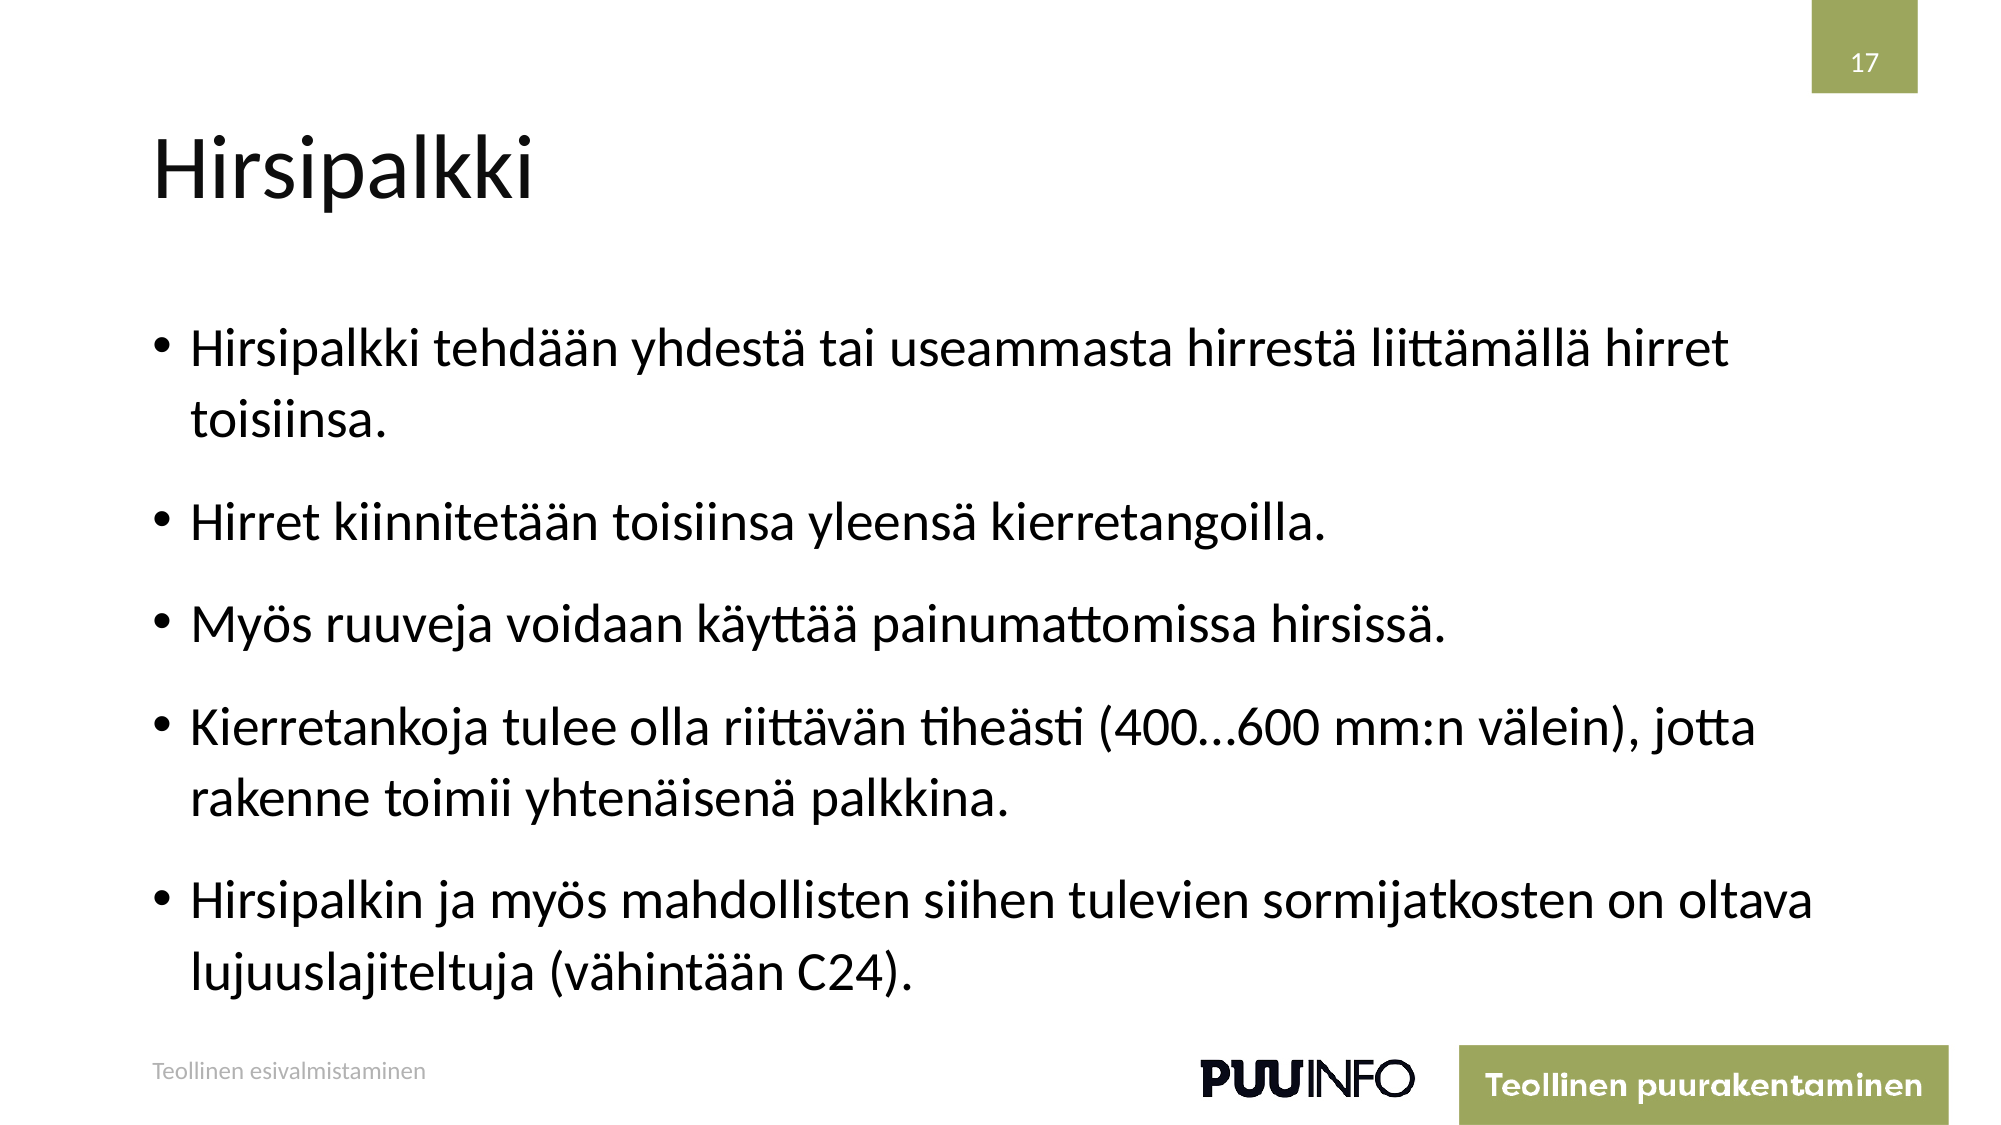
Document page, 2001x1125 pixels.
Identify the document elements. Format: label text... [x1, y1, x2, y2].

list Hirsipalkki tehdään yhdestä tai useammasta hirrestä liittämällä hirret toisiinsa. Hirret kiinnitetään toisiinsa yleensä kierretangoilla. Myös ruuveja voidaan käyttää painumattomissa hirsissä. Kierretankoja tulee olla riittävän tiheästi (400…600 mm:n välein), jotta rakenne toimii yhtenäisenä palkkina. Hirsipalkin ja myös mahdollisten siihen tulevien sormijatkosten on oltava lujuuslajiteltuja (vähintään C24). [137, 299, 1863, 1014]
picture [0, 0, 2000, 1125]
title Hirsipalkki [137, 59, 1863, 278]
footer Teollinen esivalmistaminen [137, 1039, 813, 1100]
slide_number 17 [1811, 29, 1918, 93]
